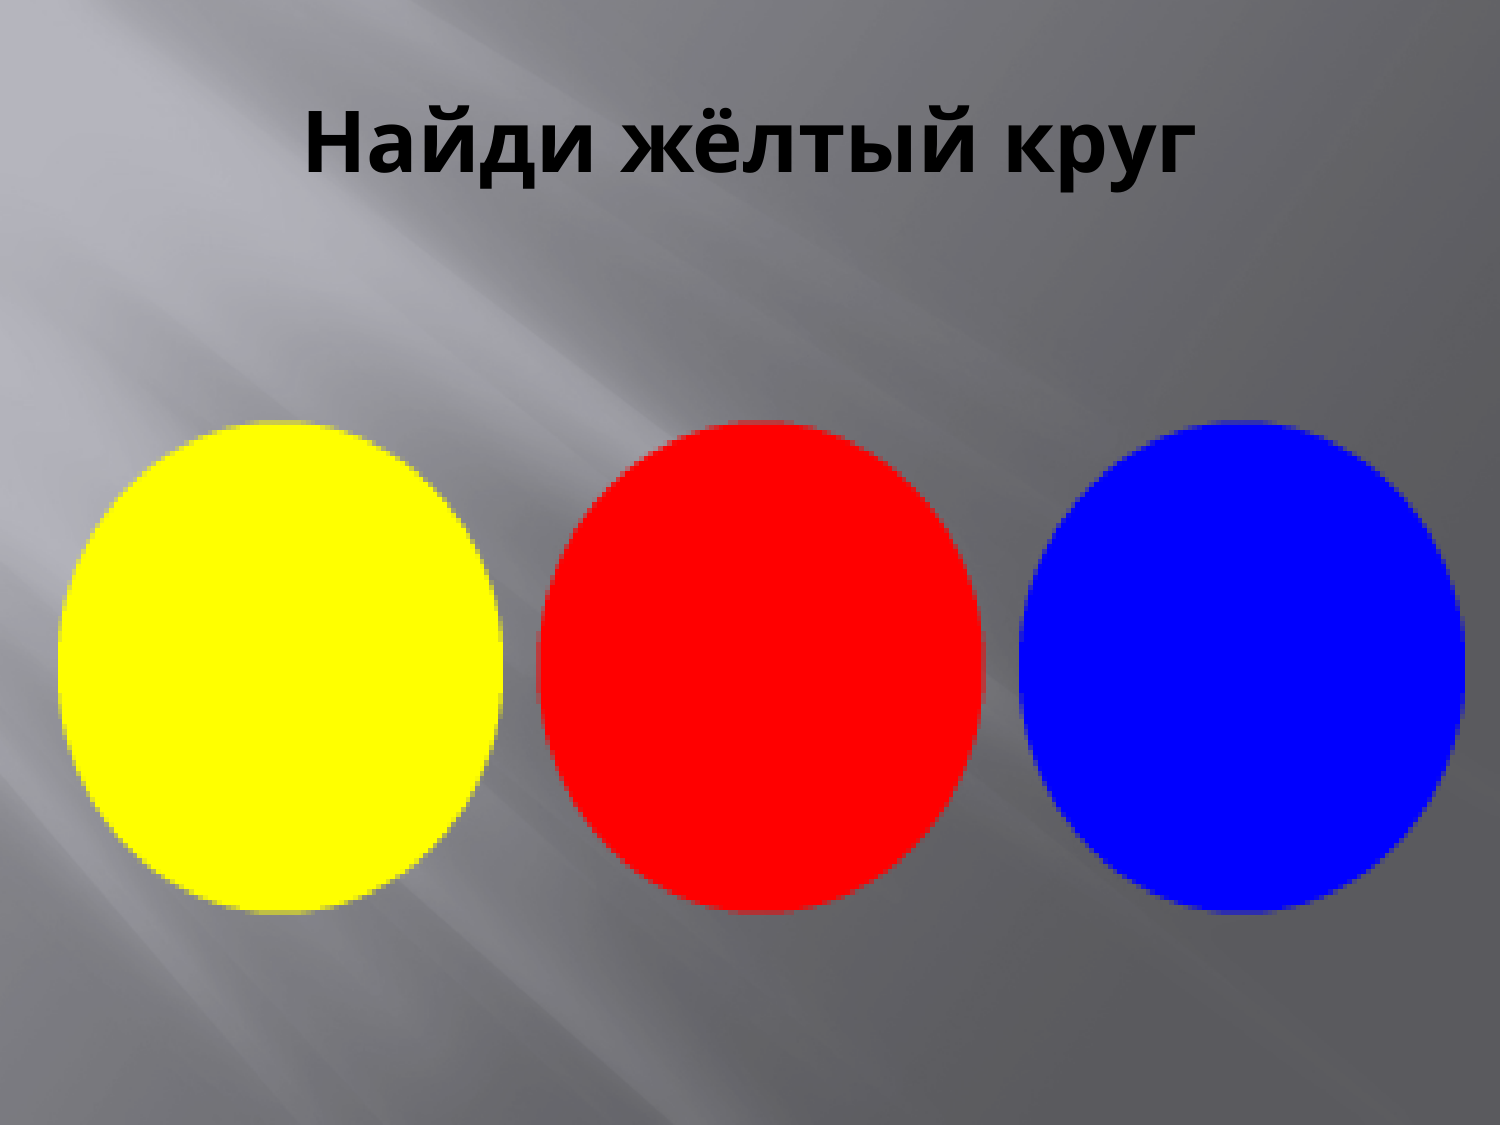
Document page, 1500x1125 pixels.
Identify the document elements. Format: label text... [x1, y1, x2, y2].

picture [58, 280, 1466, 1055]
title Найди жёлтый круг [75, 45, 1425, 233]
